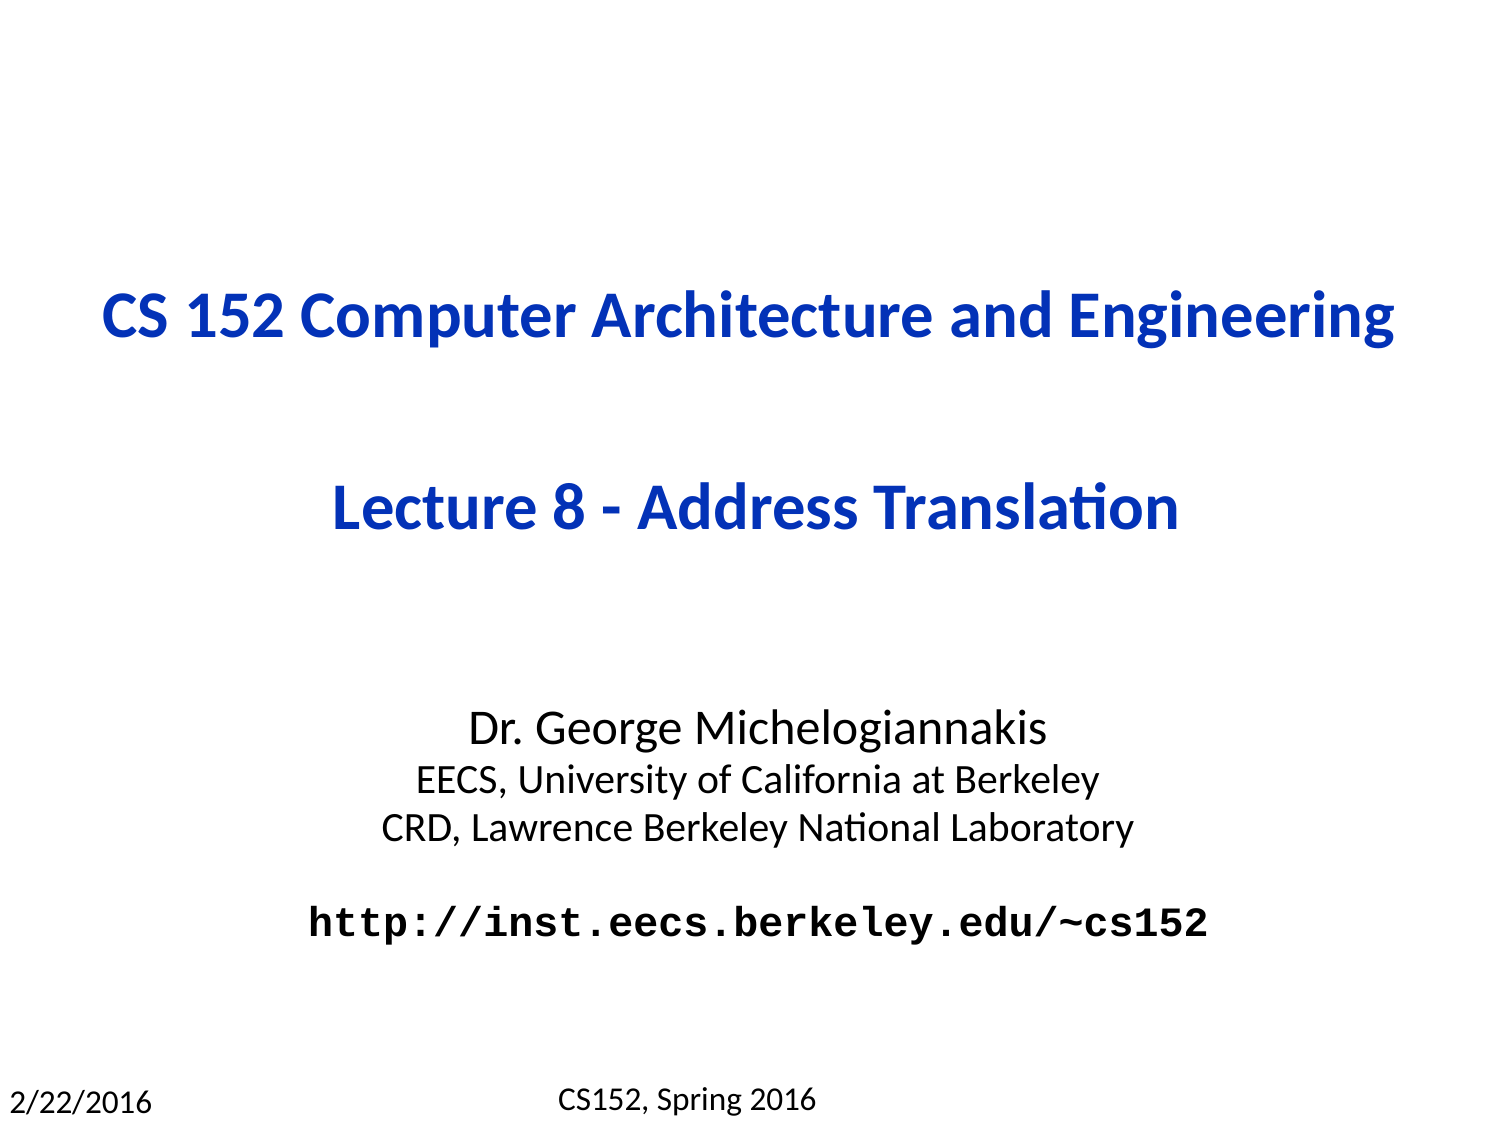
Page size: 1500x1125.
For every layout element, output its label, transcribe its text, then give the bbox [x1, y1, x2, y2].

text_box Dr. George Michelogiannakis EECS, University of California at Berkeley CRD, Lawrence Berkeley National Laboratory http://inst.eecs.berkeley.edu/~cs152 [192, 703, 1325, 917]
title CS 152 Computer Architecture and Engineering Lecture 8 - Address Translation [24, 262, 1475, 537]
